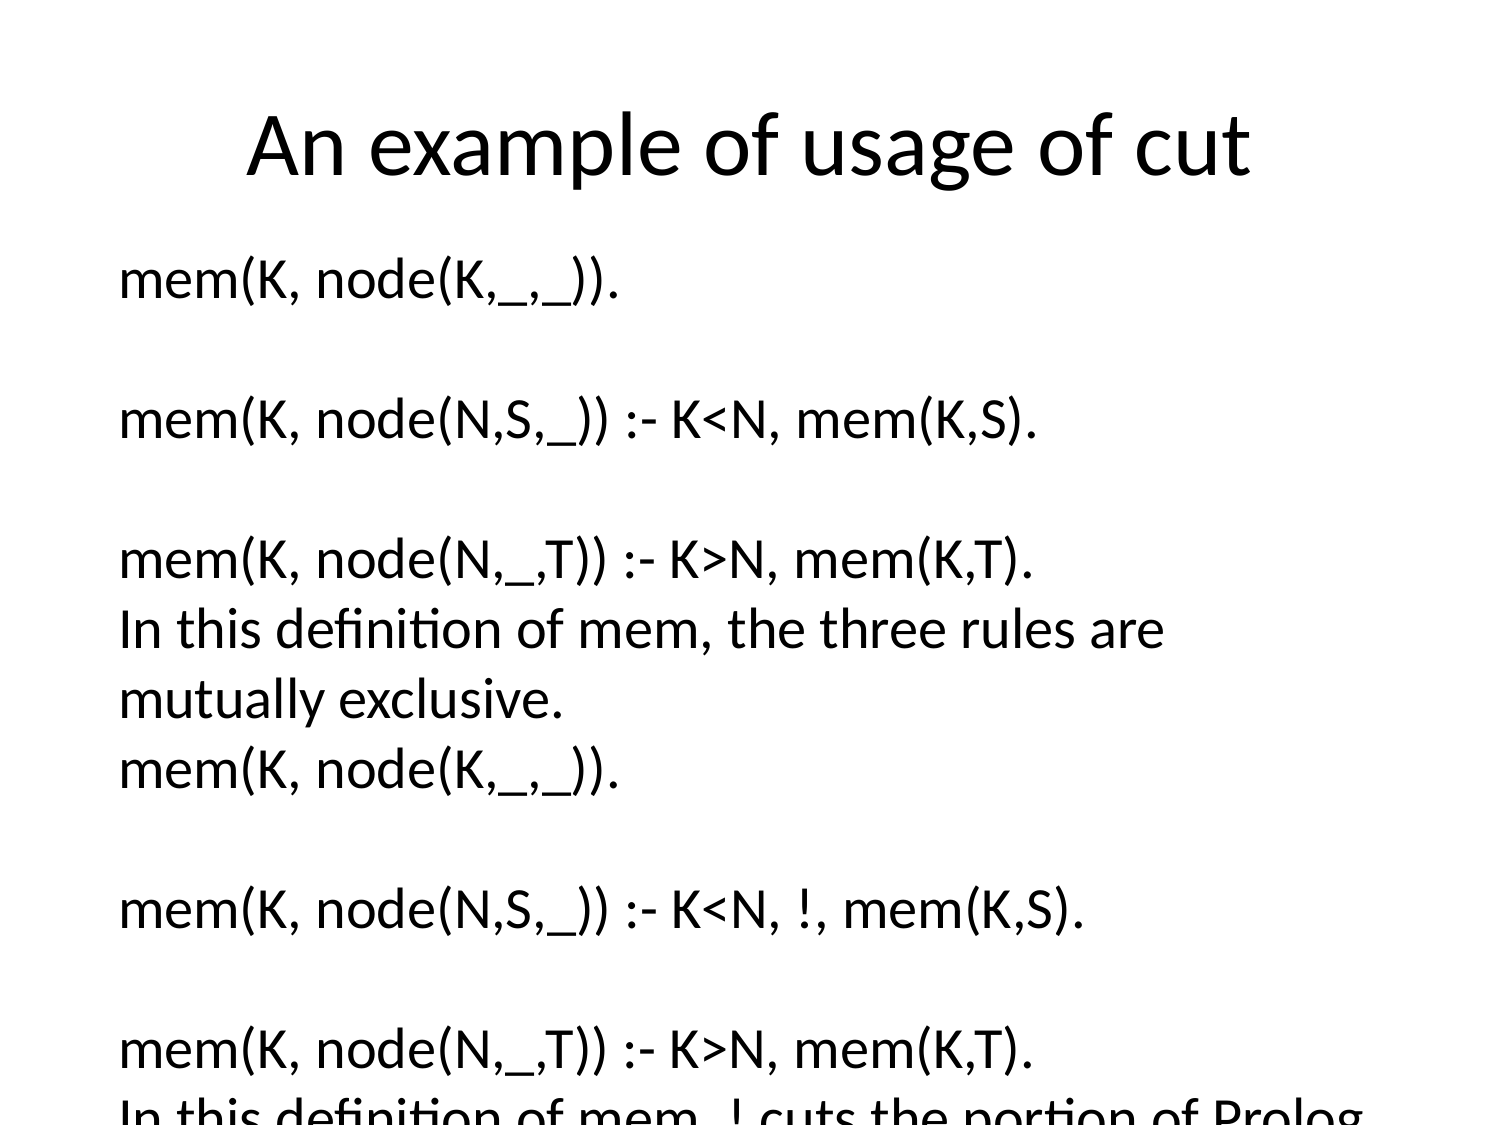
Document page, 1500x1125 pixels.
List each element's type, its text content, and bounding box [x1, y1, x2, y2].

text_box mem(K, node(K,_,_)). mem(K, node(N,S,_)) :- K<N, mem(K,S). mem(K, node(N,_,T)) :- K>N, mem(K,T). In this definition of mem, the three rules are mutually exclusive. mem(K, node(K,_,_)). mem(K, node(N,S,_)) :- K<N, !, mem(K,S). mem(K, node(N,_,T)) :- K>N, mem(K,T). In this definition of mem, ! cuts the portion of Prolog search tree that does not have solutions. This kind of cuts are called green cuts. Others are called red cuts. [103, 232, 1399, 1125]
title An example of usage of cut [75, 45, 1425, 233]
